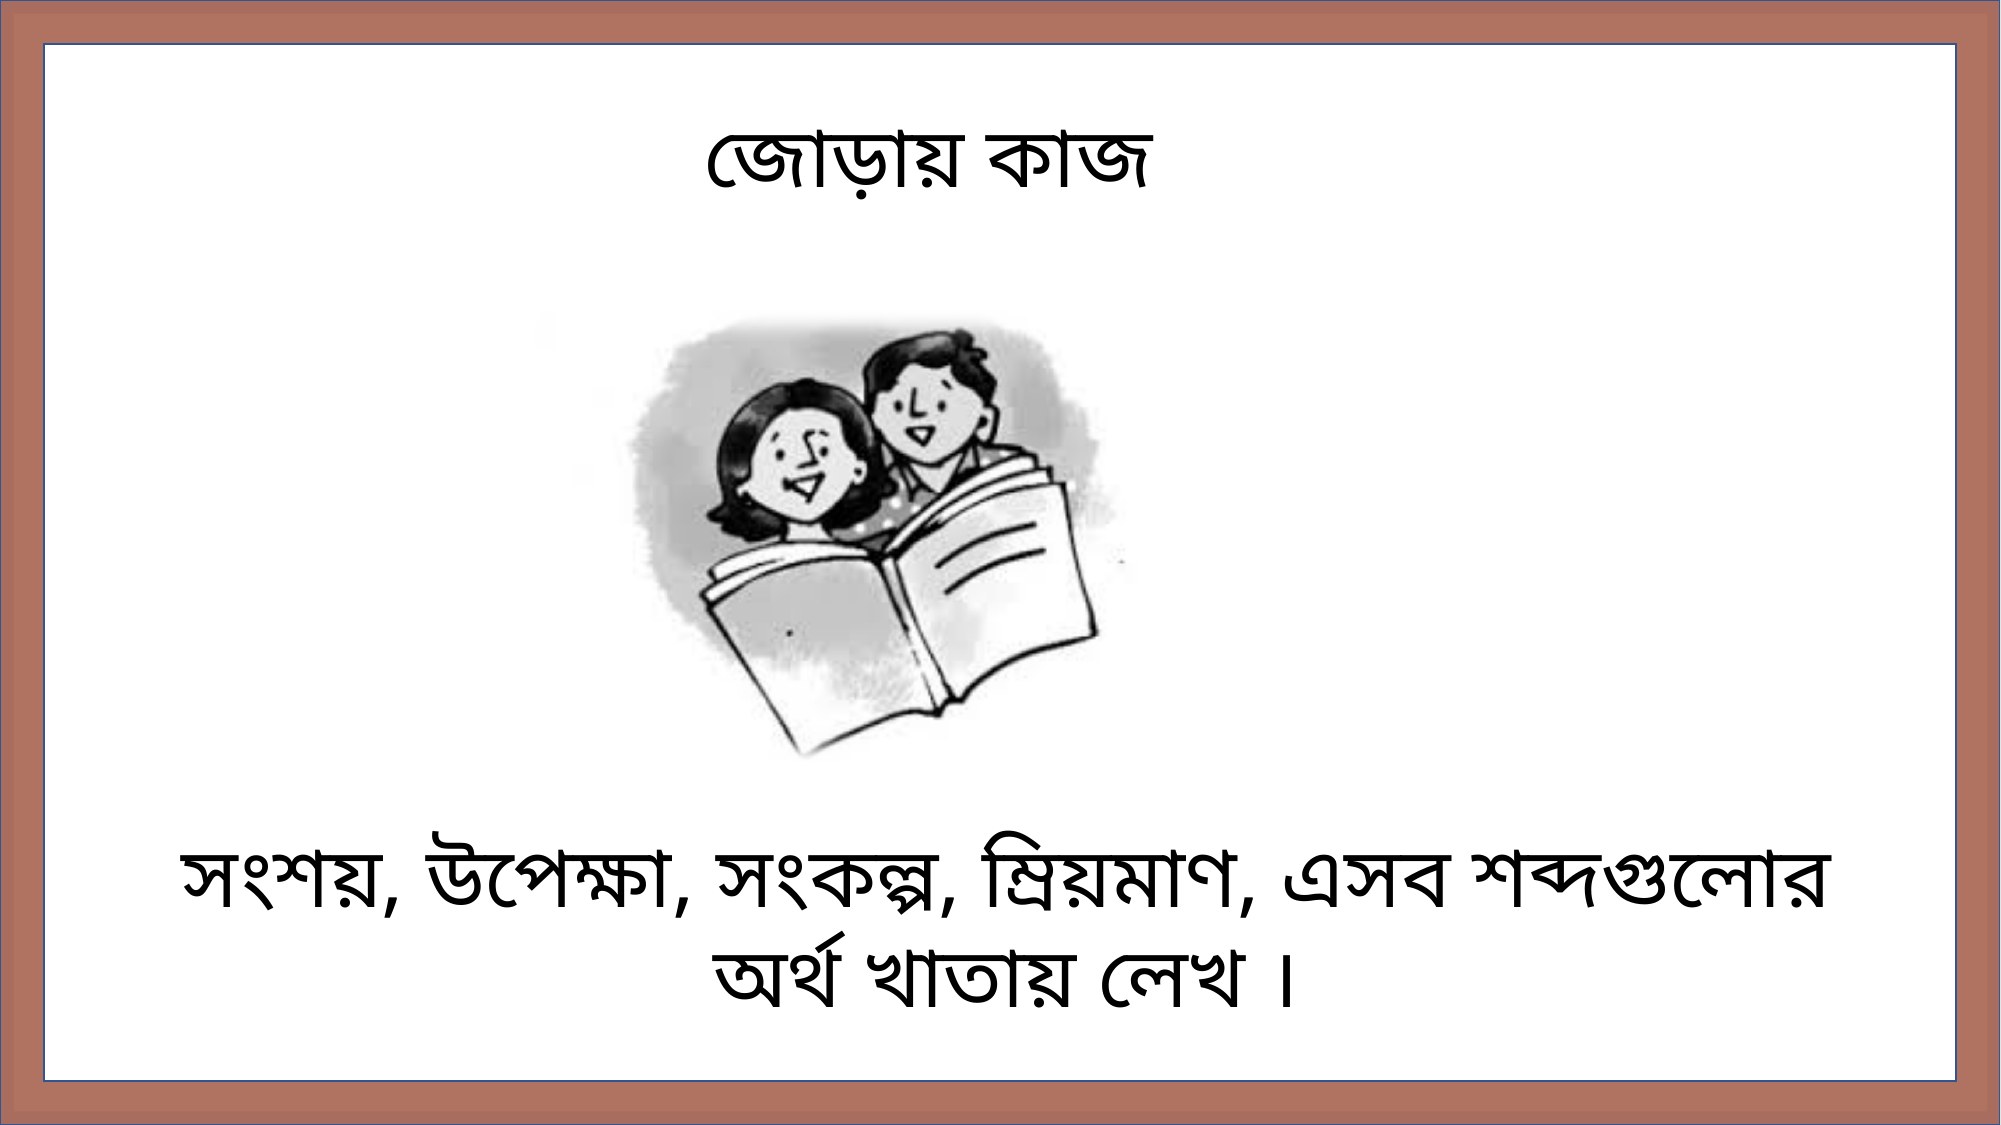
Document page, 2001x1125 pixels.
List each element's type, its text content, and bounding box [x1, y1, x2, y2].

picture [534, 309, 1201, 763]
text_box জোড়ায় কাজ [597, 97, 1281, 212]
text_box [0, 0, 2000, 1125]
text_box সংশয়, উপেক্ষা, সংকল্প, ম্রিয়মাণ, এসব শব্দগুলোর অর্থ খাতায় লেখ । [95, 839, 1918, 1010]
